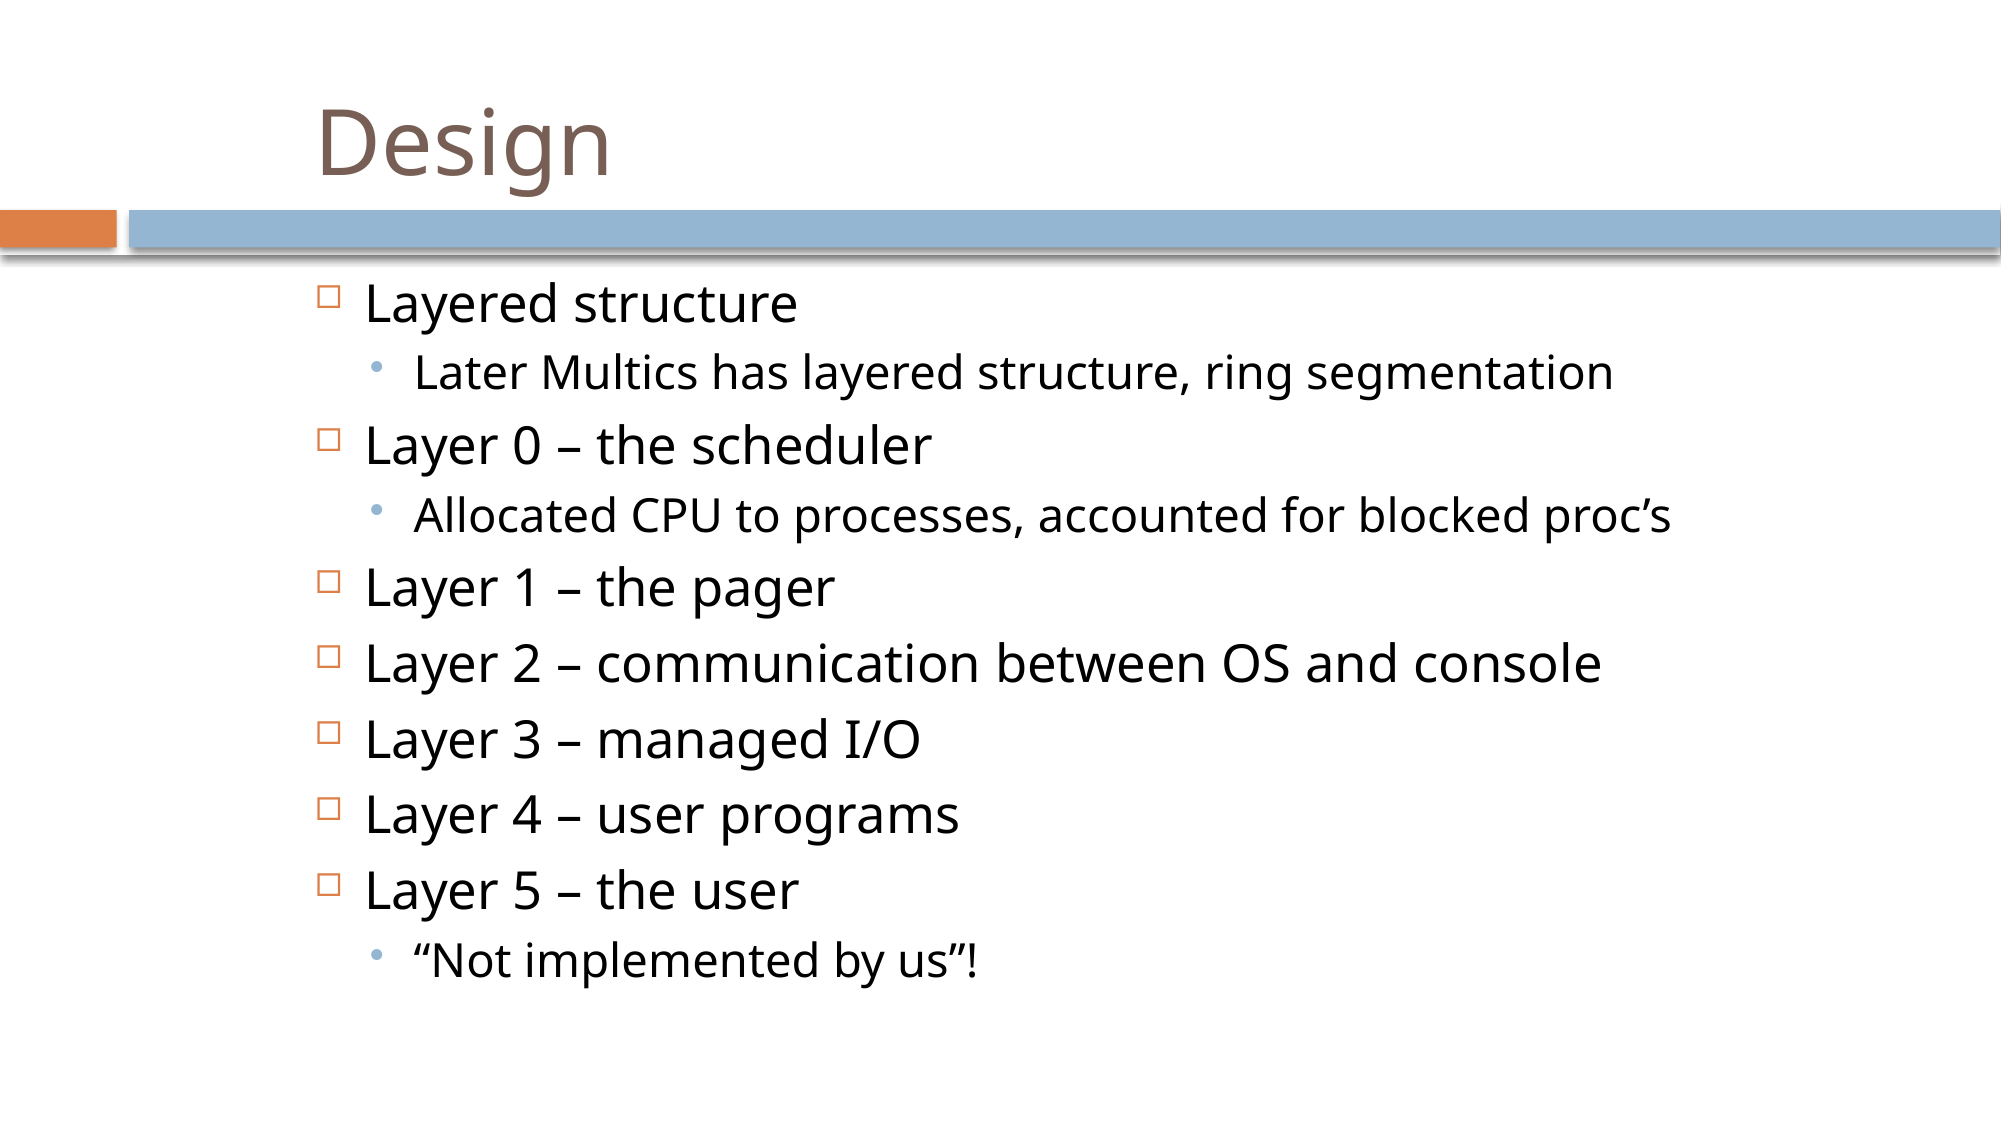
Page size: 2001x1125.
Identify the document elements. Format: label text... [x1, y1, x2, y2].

title Design [300, 45, 1700, 233]
list Layered structure Later Multics has layered structure, ring segmentation Layer 0 – the scheduler Allocated CPU to processes, accounted for blocked proc’s Layer 1 – the pager Layer 2 – communication between OS and console Layer 3 – managed I/O Layer 4 – user programs Layer 5 – the user “Not implemented by us”! [300, 262, 1750, 1005]
